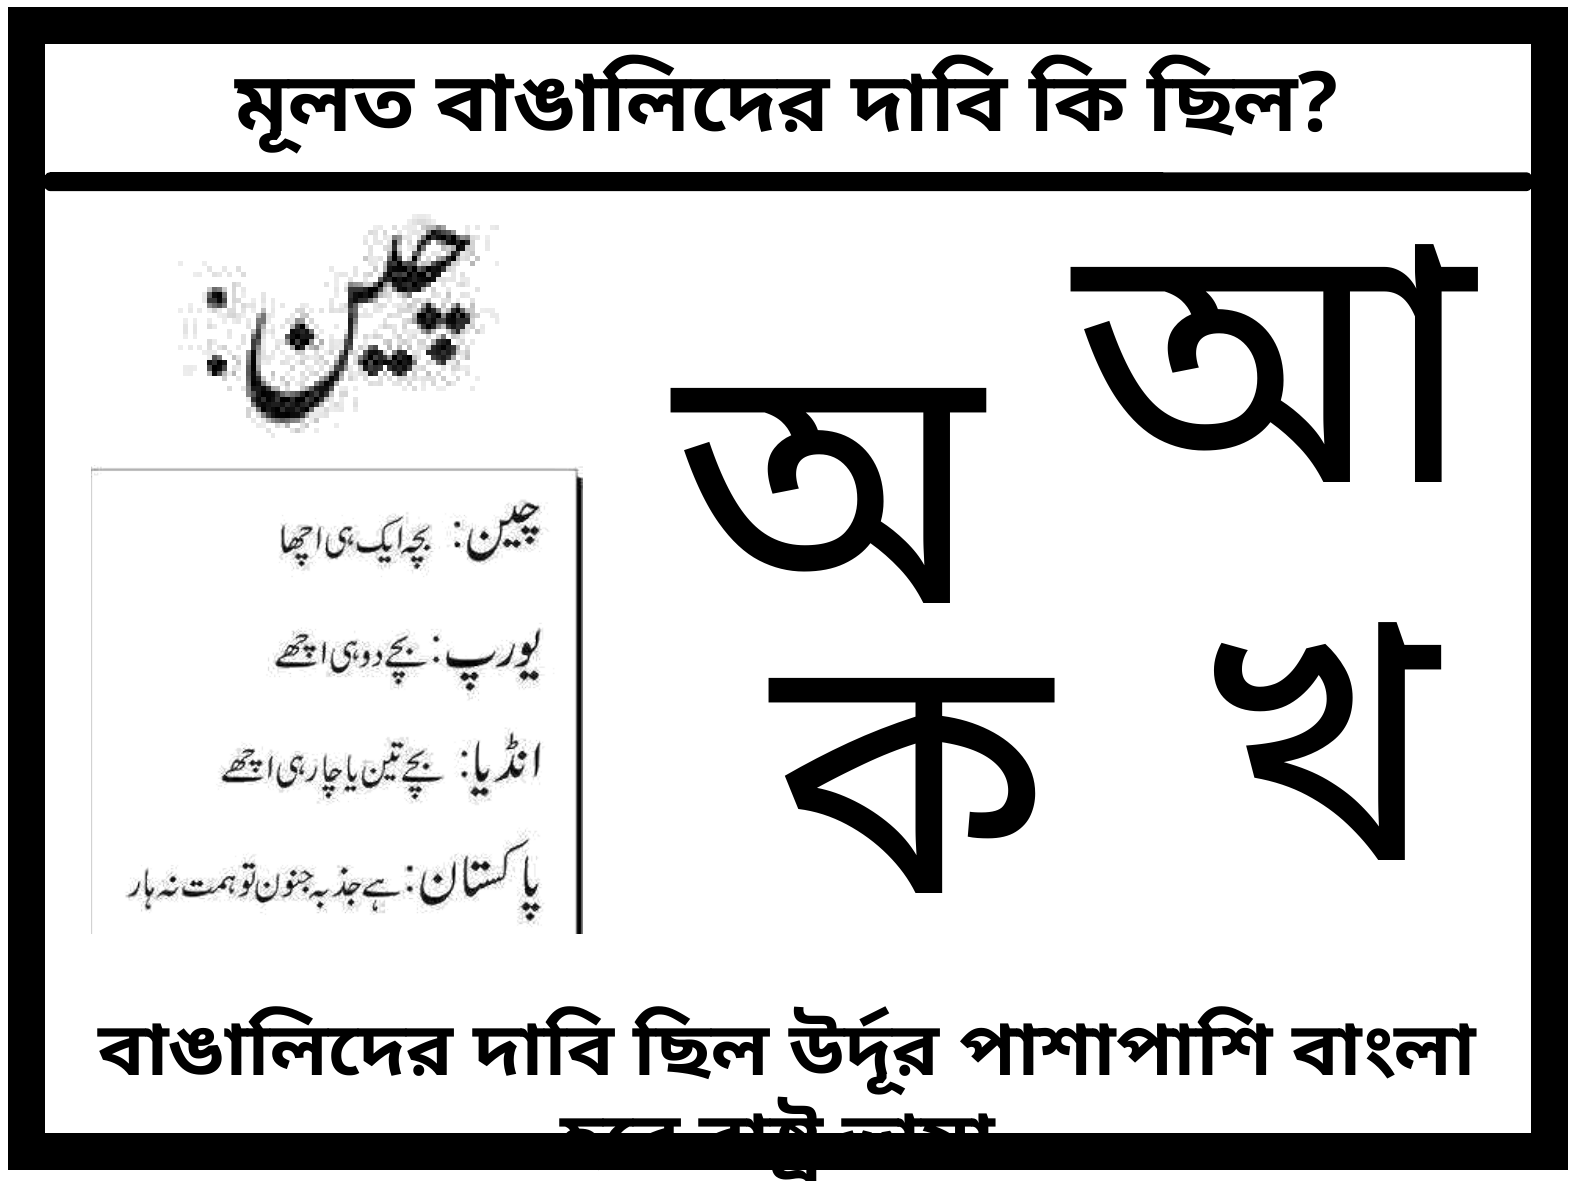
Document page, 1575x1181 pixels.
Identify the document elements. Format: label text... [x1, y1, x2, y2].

text_box ক [754, 580, 1066, 931]
text_box মূলত বাঙালিদের দাবি কি ছিল? [123, 40, 1472, 156]
text_box আ [1056, 169, 1368, 519]
text_box অ [656, 290, 968, 640]
text_box খ [1161, 546, 1473, 897]
text_box বাঙালিদের দাবি ছিল উর্দূর পাশাপাশি বাংলা হবে রাষ্ট্র ভাষা [37, 993, 1538, 1181]
picture [91, 182, 583, 934]
